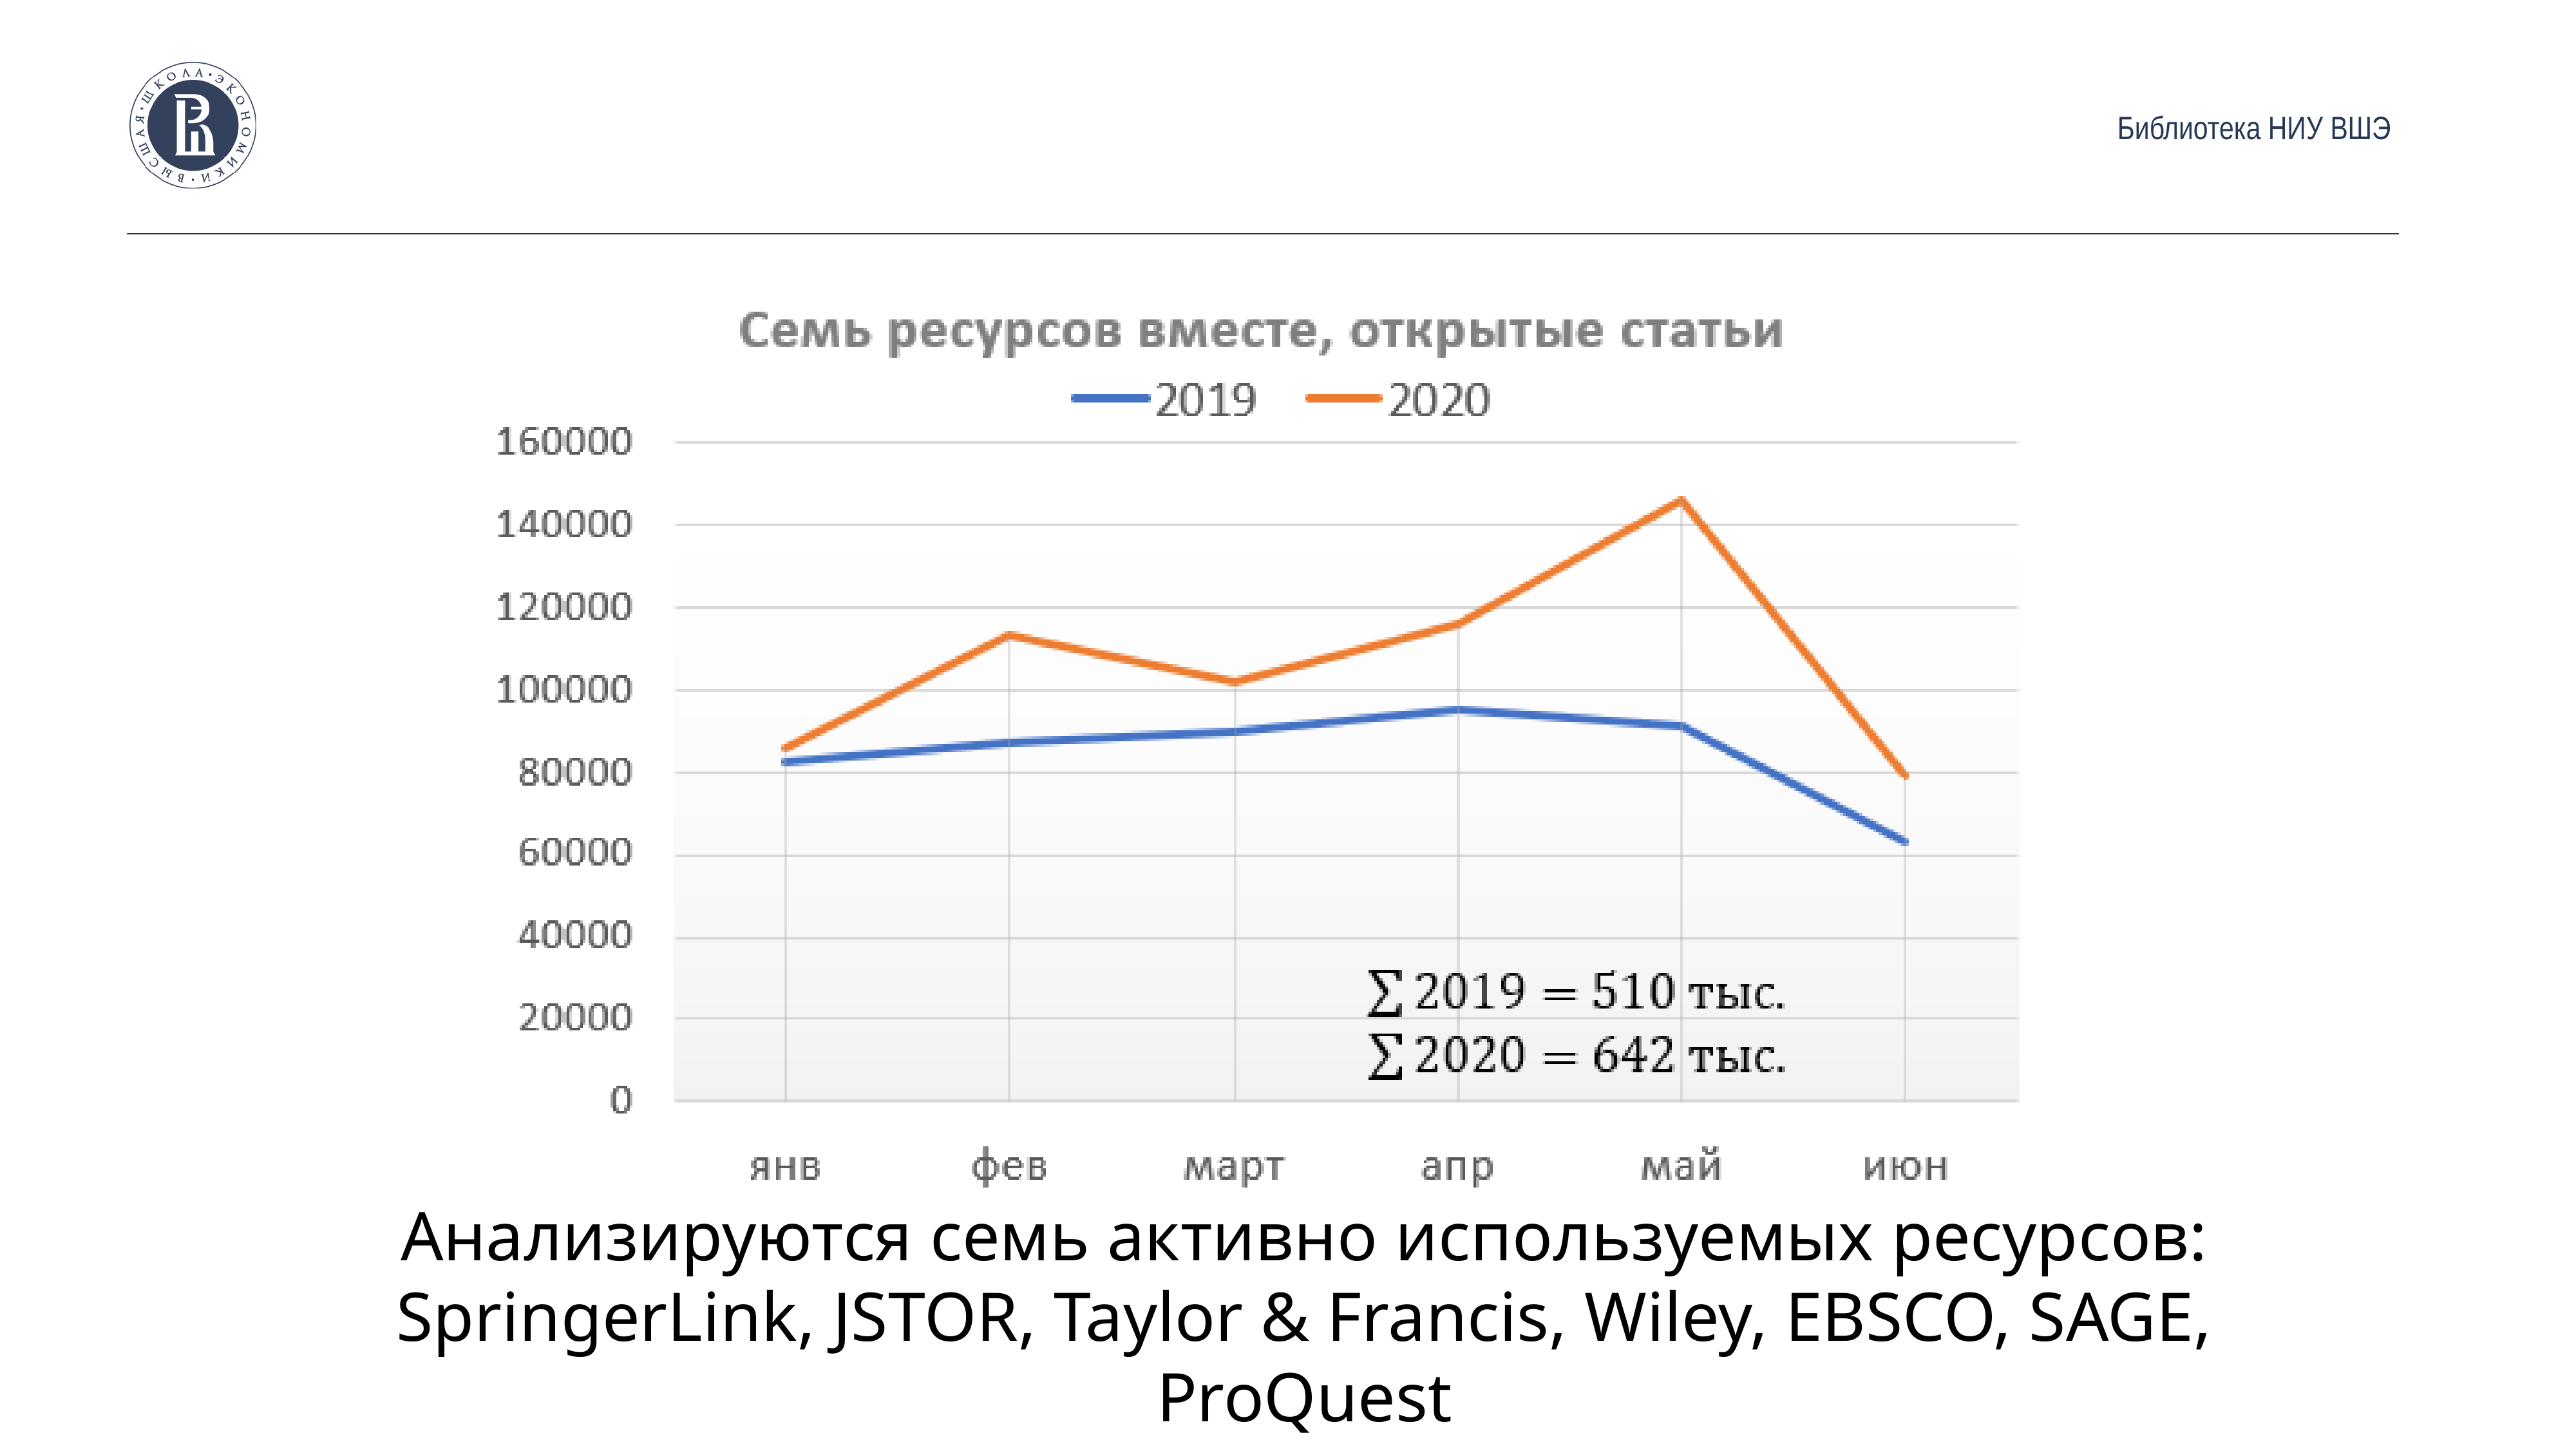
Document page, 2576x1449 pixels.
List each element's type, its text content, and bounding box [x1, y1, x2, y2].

picture [498, 281, 2028, 1199]
picture [129, 62, 256, 189]
text_box Библиотека НИУ ВШЭ [1198, 100, 2399, 154]
text_box Анализируются семь активно используемых ресурсов: SpringerLink, JSTOR, Taylor & Francis, Wiley, EBSCO, SAGE, ProQuest [256, 1186, 2353, 1443]
